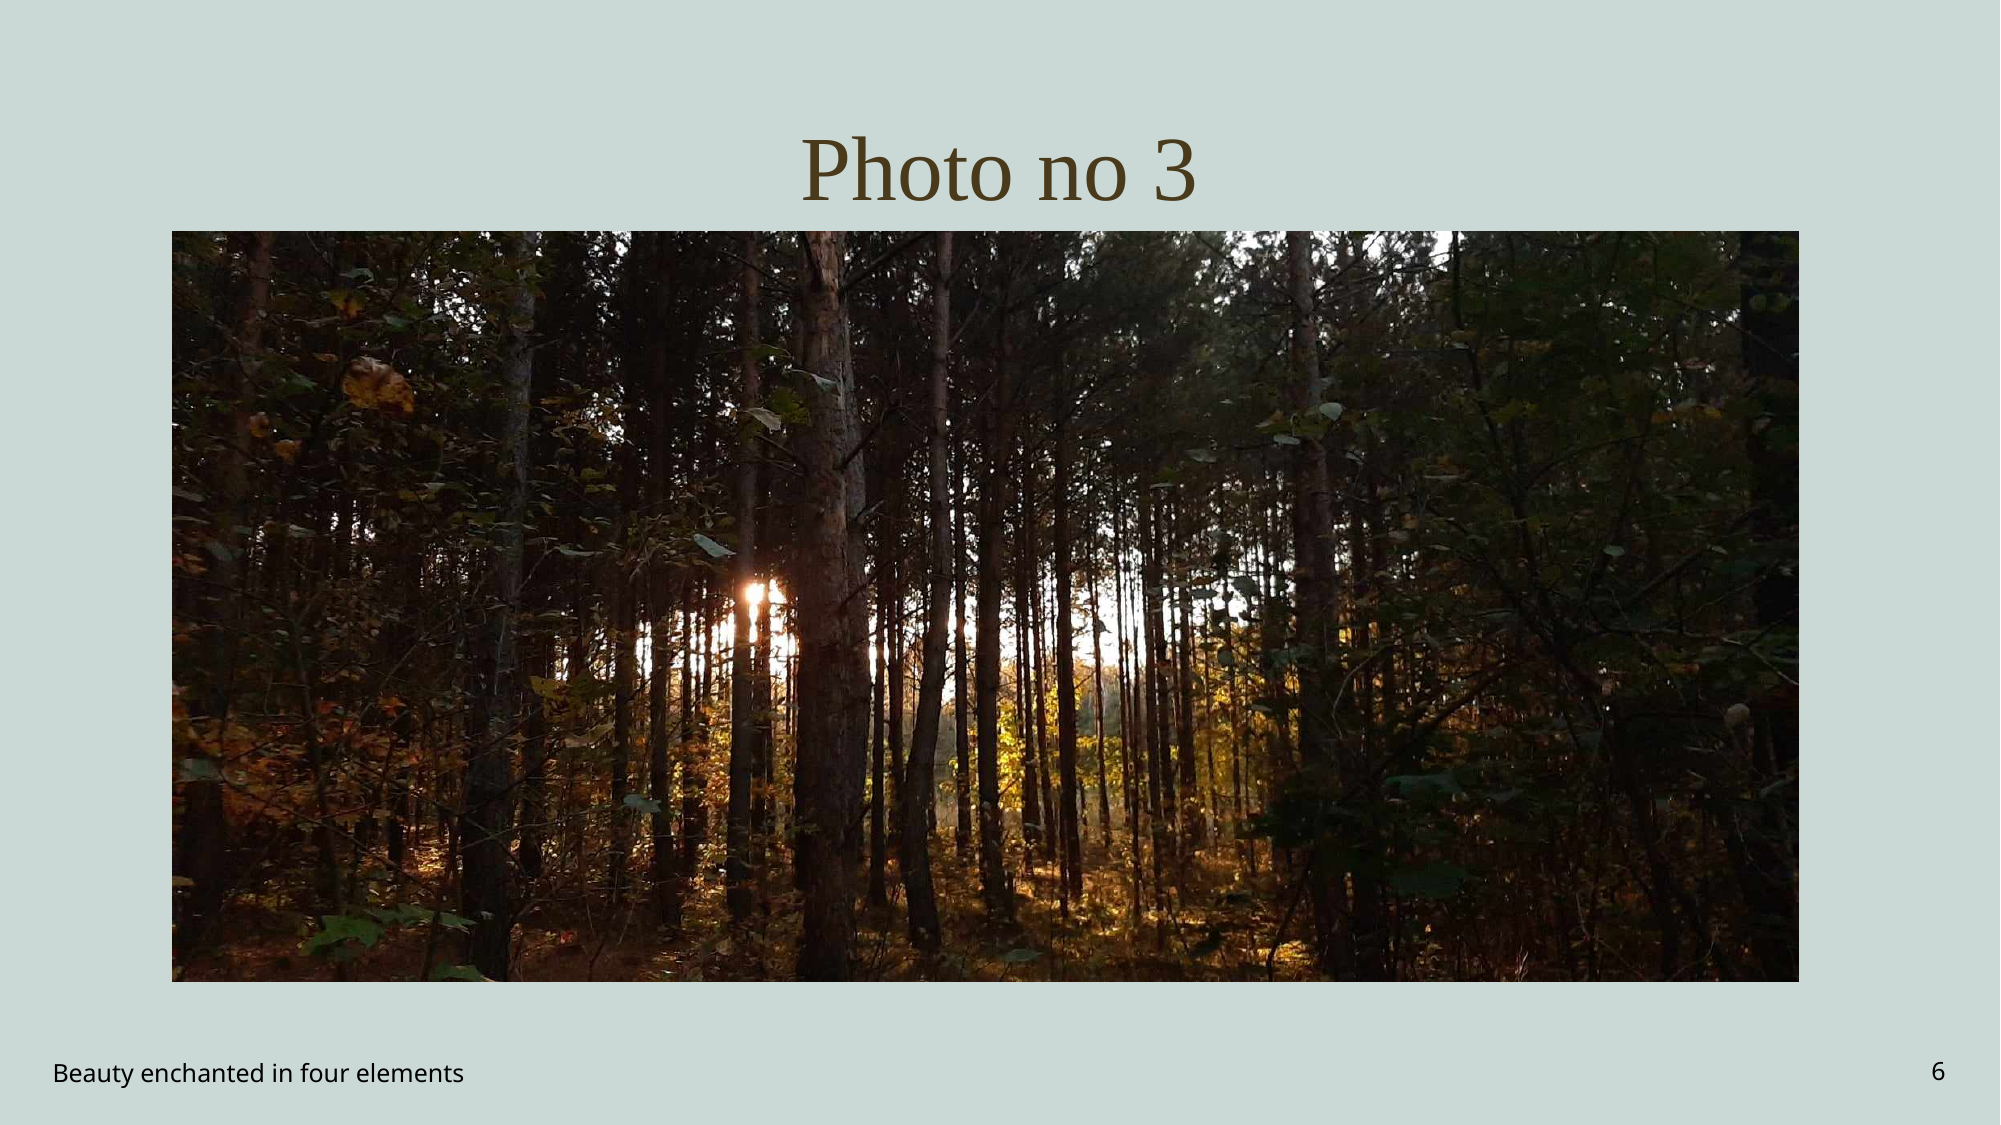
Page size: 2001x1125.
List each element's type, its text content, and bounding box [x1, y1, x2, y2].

footer Beauty enchanted in four elements [37, 1042, 713, 1103]
title Photo no 3 [137, 62, 1863, 280]
slide_number 6 [1510, 1042, 1961, 1103]
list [172, 231, 1799, 982]
